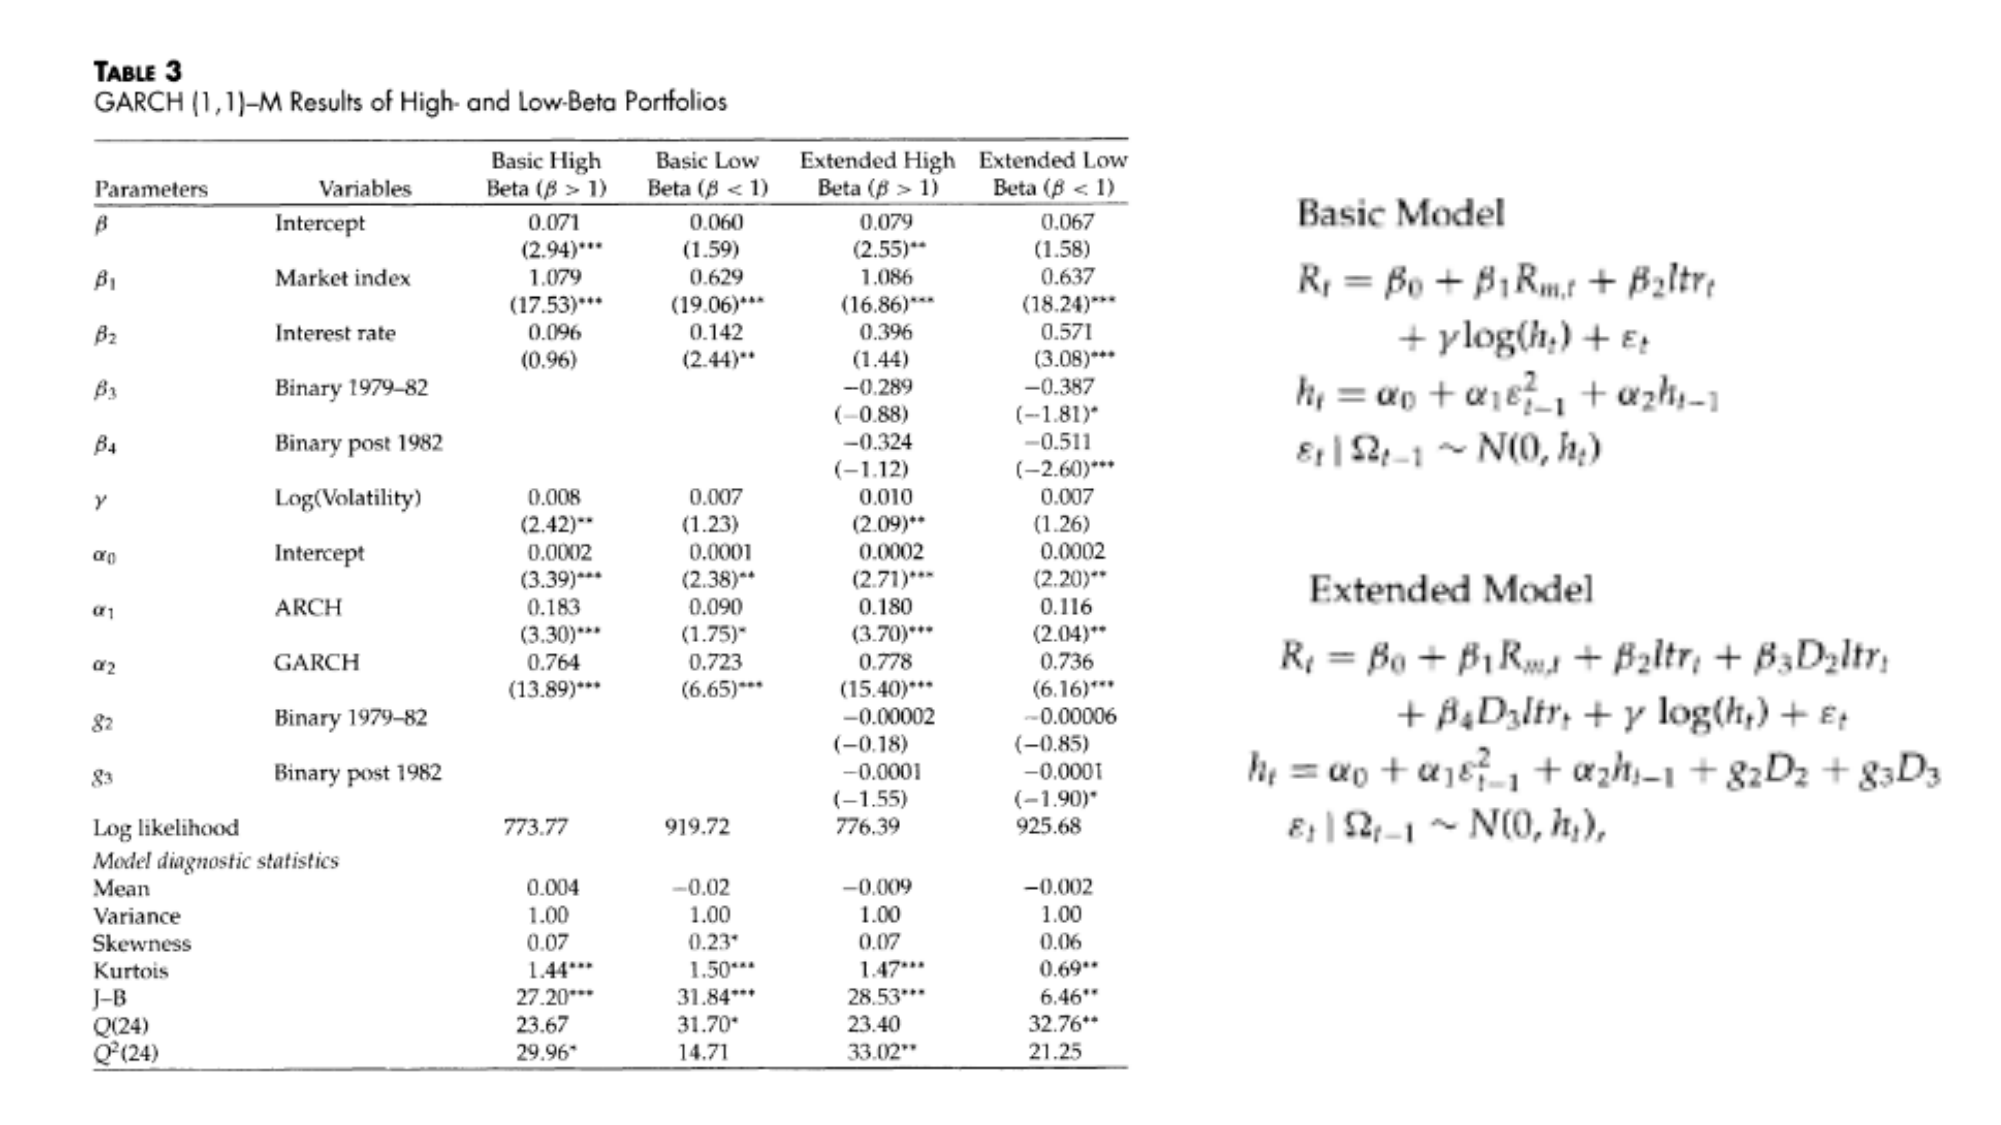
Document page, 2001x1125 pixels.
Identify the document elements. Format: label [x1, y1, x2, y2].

picture [1203, 185, 1794, 479]
picture [50, 32, 1170, 1080]
picture [1203, 561, 2000, 856]
